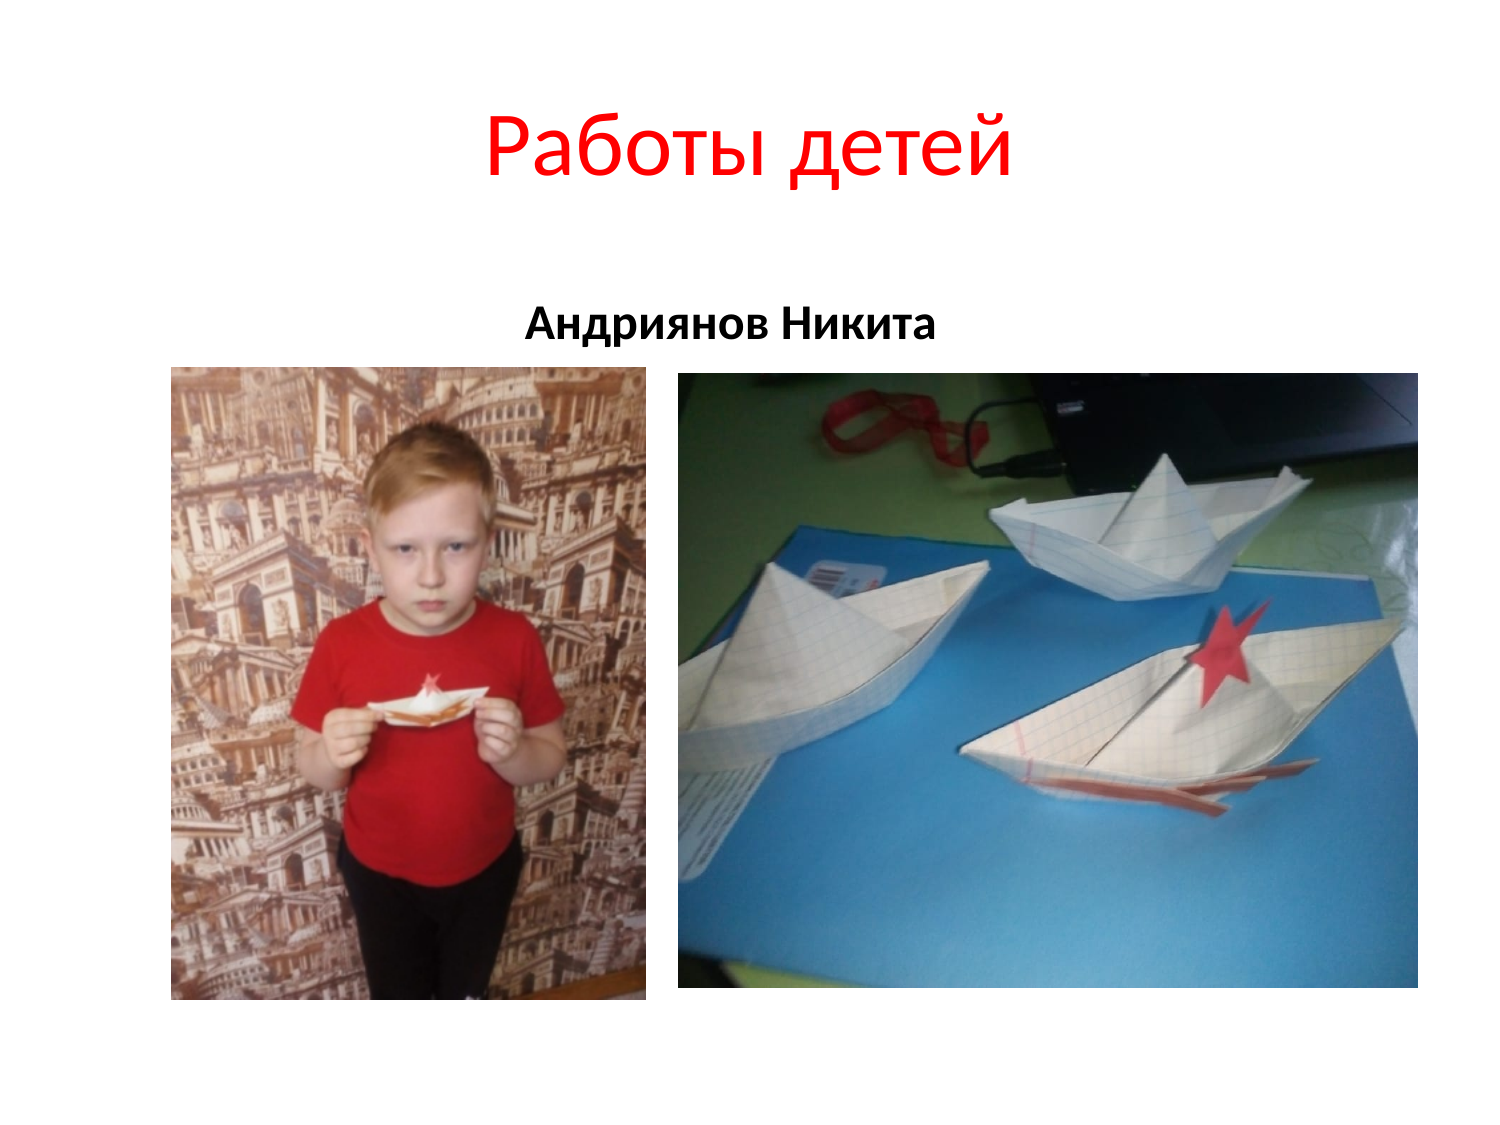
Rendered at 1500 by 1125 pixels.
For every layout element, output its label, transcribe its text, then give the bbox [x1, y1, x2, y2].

list Андриянов Никита [194, 251, 1425, 357]
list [170, 366, 646, 1000]
picture [678, 373, 1419, 988]
title Работы детей [75, 45, 1425, 233]
